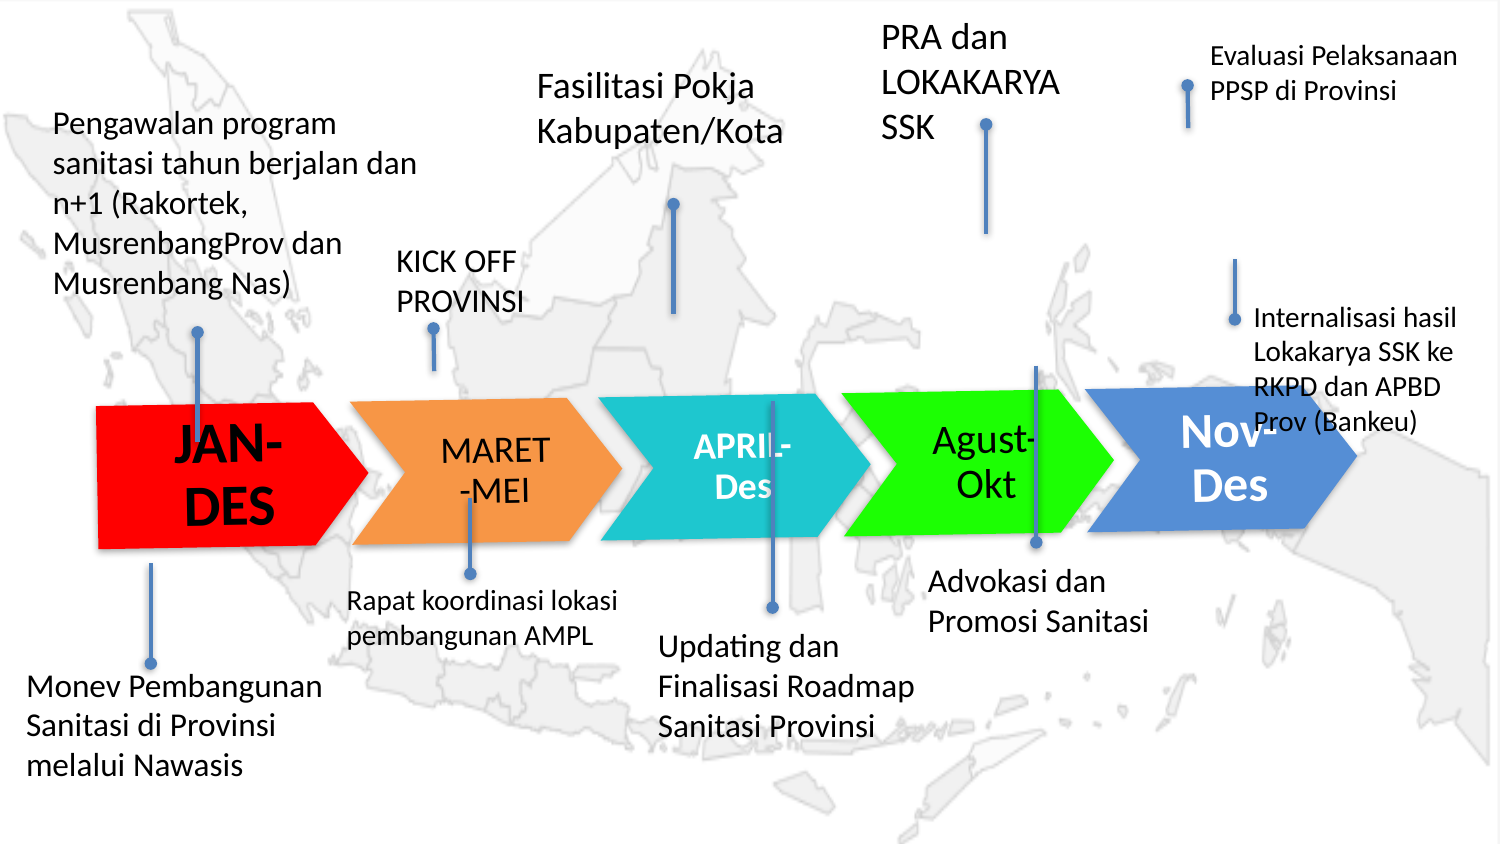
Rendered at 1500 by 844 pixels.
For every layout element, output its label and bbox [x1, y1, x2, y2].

picture [0, 0, 1500, 844]
text_box [1041, 394, 1358, 539]
text_box [96, 394, 1031, 539]
